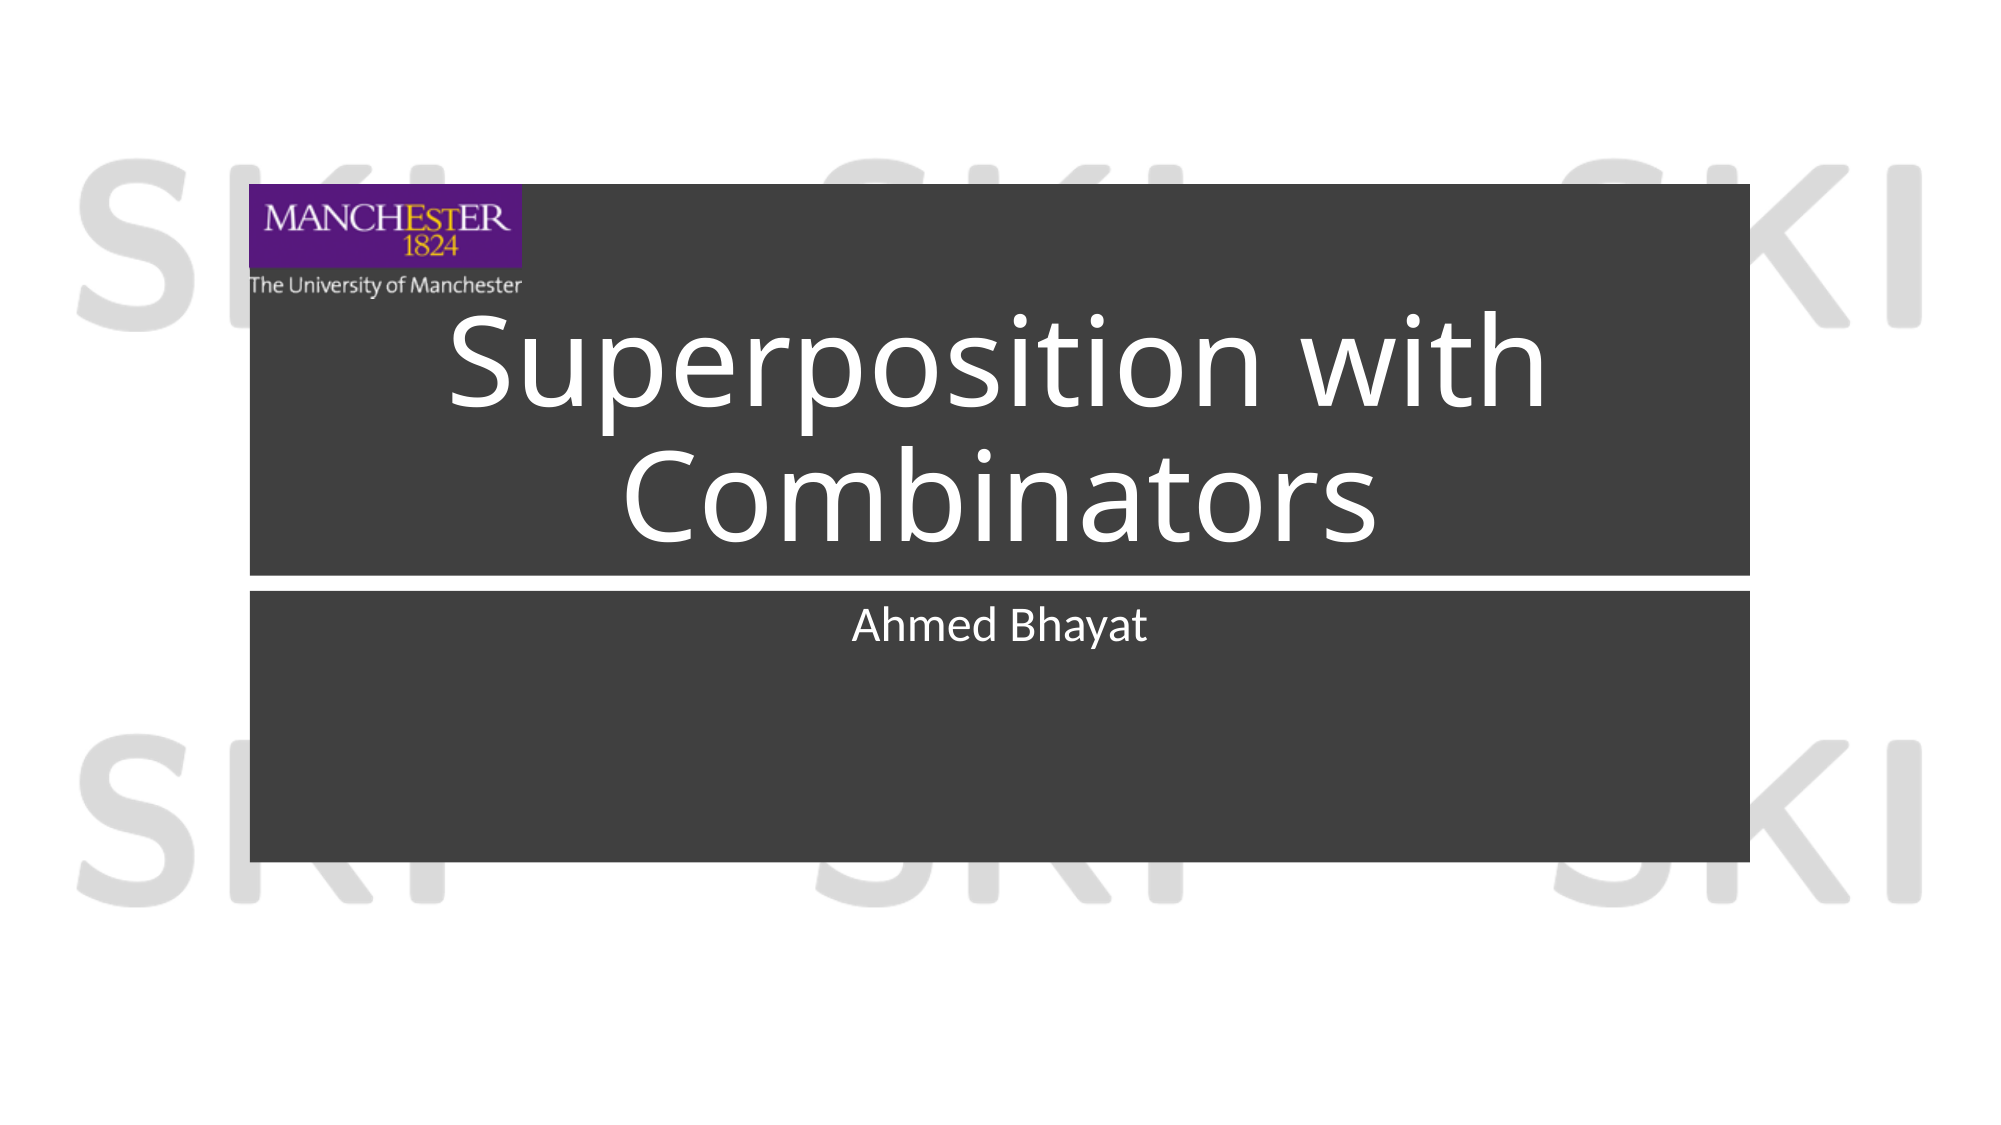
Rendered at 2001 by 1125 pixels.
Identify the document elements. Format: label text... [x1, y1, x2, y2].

subtitle Ahmed Bhayat [249, 590, 1750, 863]
picture [249, 184, 522, 300]
title Superposition with Combinators [249, 184, 1750, 576]
